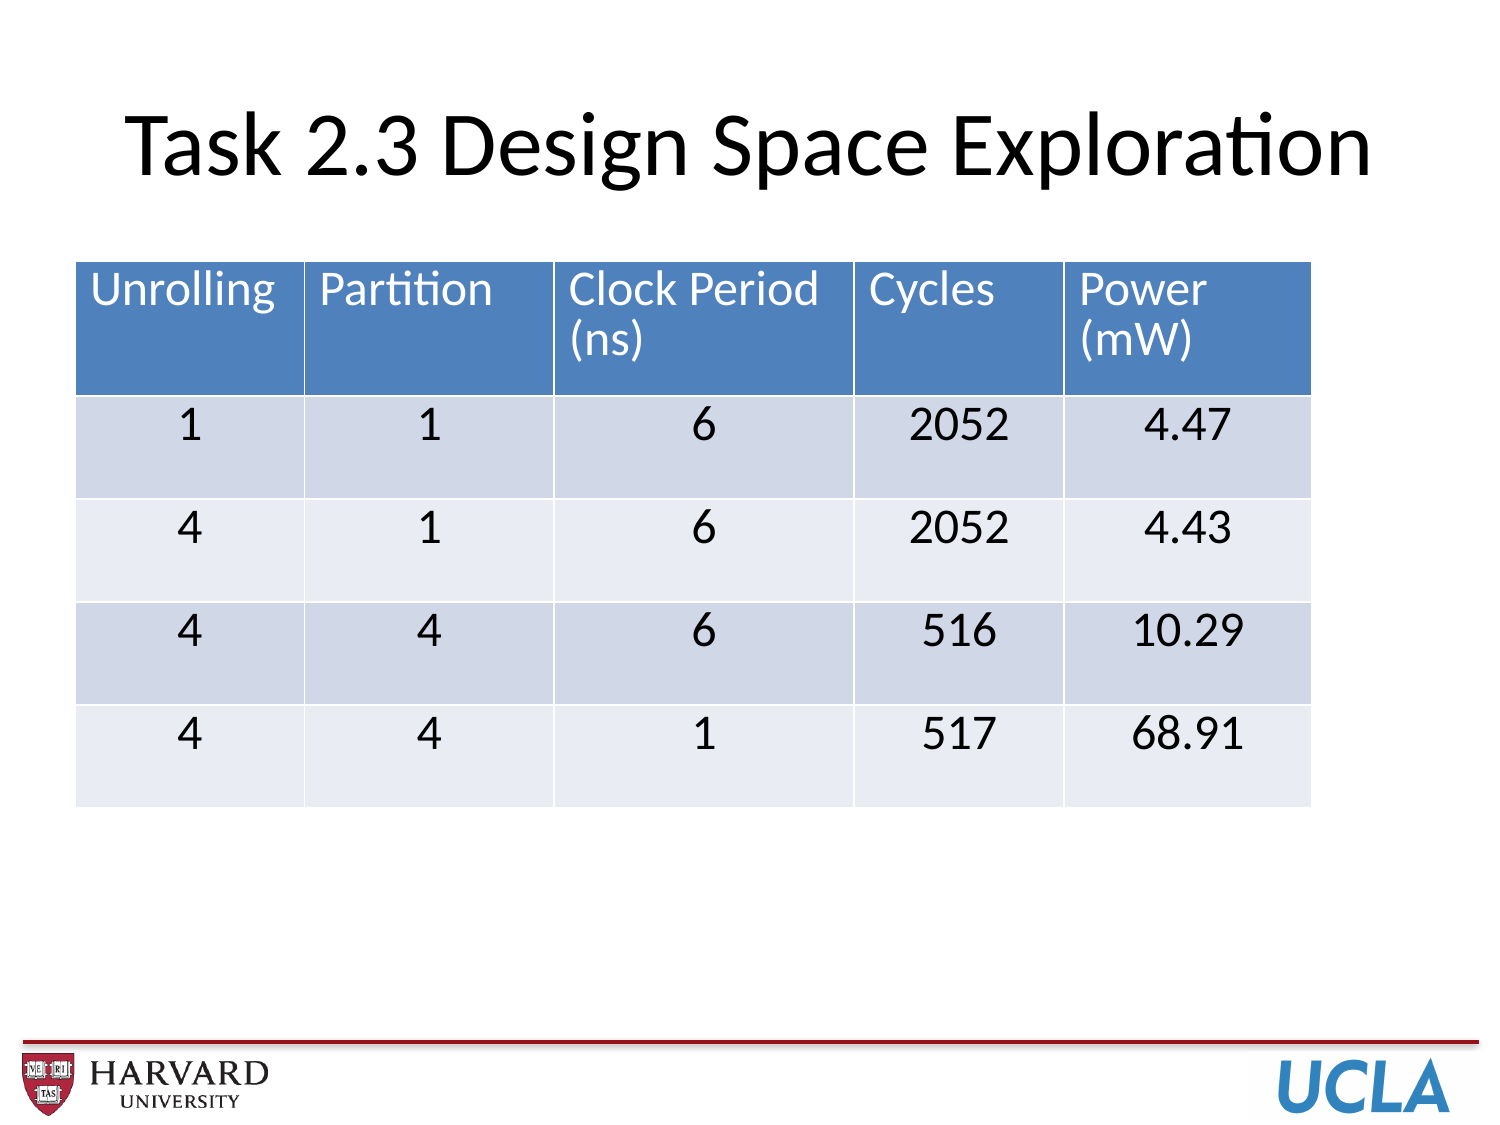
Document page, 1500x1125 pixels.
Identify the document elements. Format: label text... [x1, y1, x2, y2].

table_cell 4 [76, 706, 304, 807]
table_header Cycles [855, 262, 1063, 395]
table_cell 517 [855, 706, 1063, 807]
table_header Power (mW) [1065, 262, 1311, 395]
table_header Unrolling [76, 262, 304, 395]
table_header Partition [305, 262, 553, 395]
table_cell 6 [555, 500, 853, 601]
table_cell 6 [555, 397, 853, 498]
table_cell 1 [555, 706, 853, 807]
table_cell 4 [305, 706, 553, 807]
table_cell 4 [76, 500, 304, 601]
table_cell 1 [76, 397, 304, 498]
table_cell 2052 [855, 500, 1063, 601]
table_cell 6 [555, 603, 853, 704]
table_cell 1 [305, 397, 553, 498]
table_cell 4.47 [1065, 397, 1311, 498]
table_cell 68.91 [1065, 706, 1311, 807]
picture [22, 1053, 268, 1116]
table_cell 4 [305, 603, 553, 704]
table_cell 4.43 [1065, 500, 1311, 601]
table_cell 516 [855, 603, 1063, 704]
picture [1248, 1051, 1479, 1121]
table_cell 2052 [855, 397, 1063, 498]
table_cell 4 [76, 603, 304, 704]
title Task 2.3 Design Space Exploration [75, 45, 1425, 233]
table_header Clock Period (ns) [555, 262, 853, 395]
table_cell 1 [305, 500, 553, 601]
table_cell 10.29 [1065, 603, 1311, 704]
